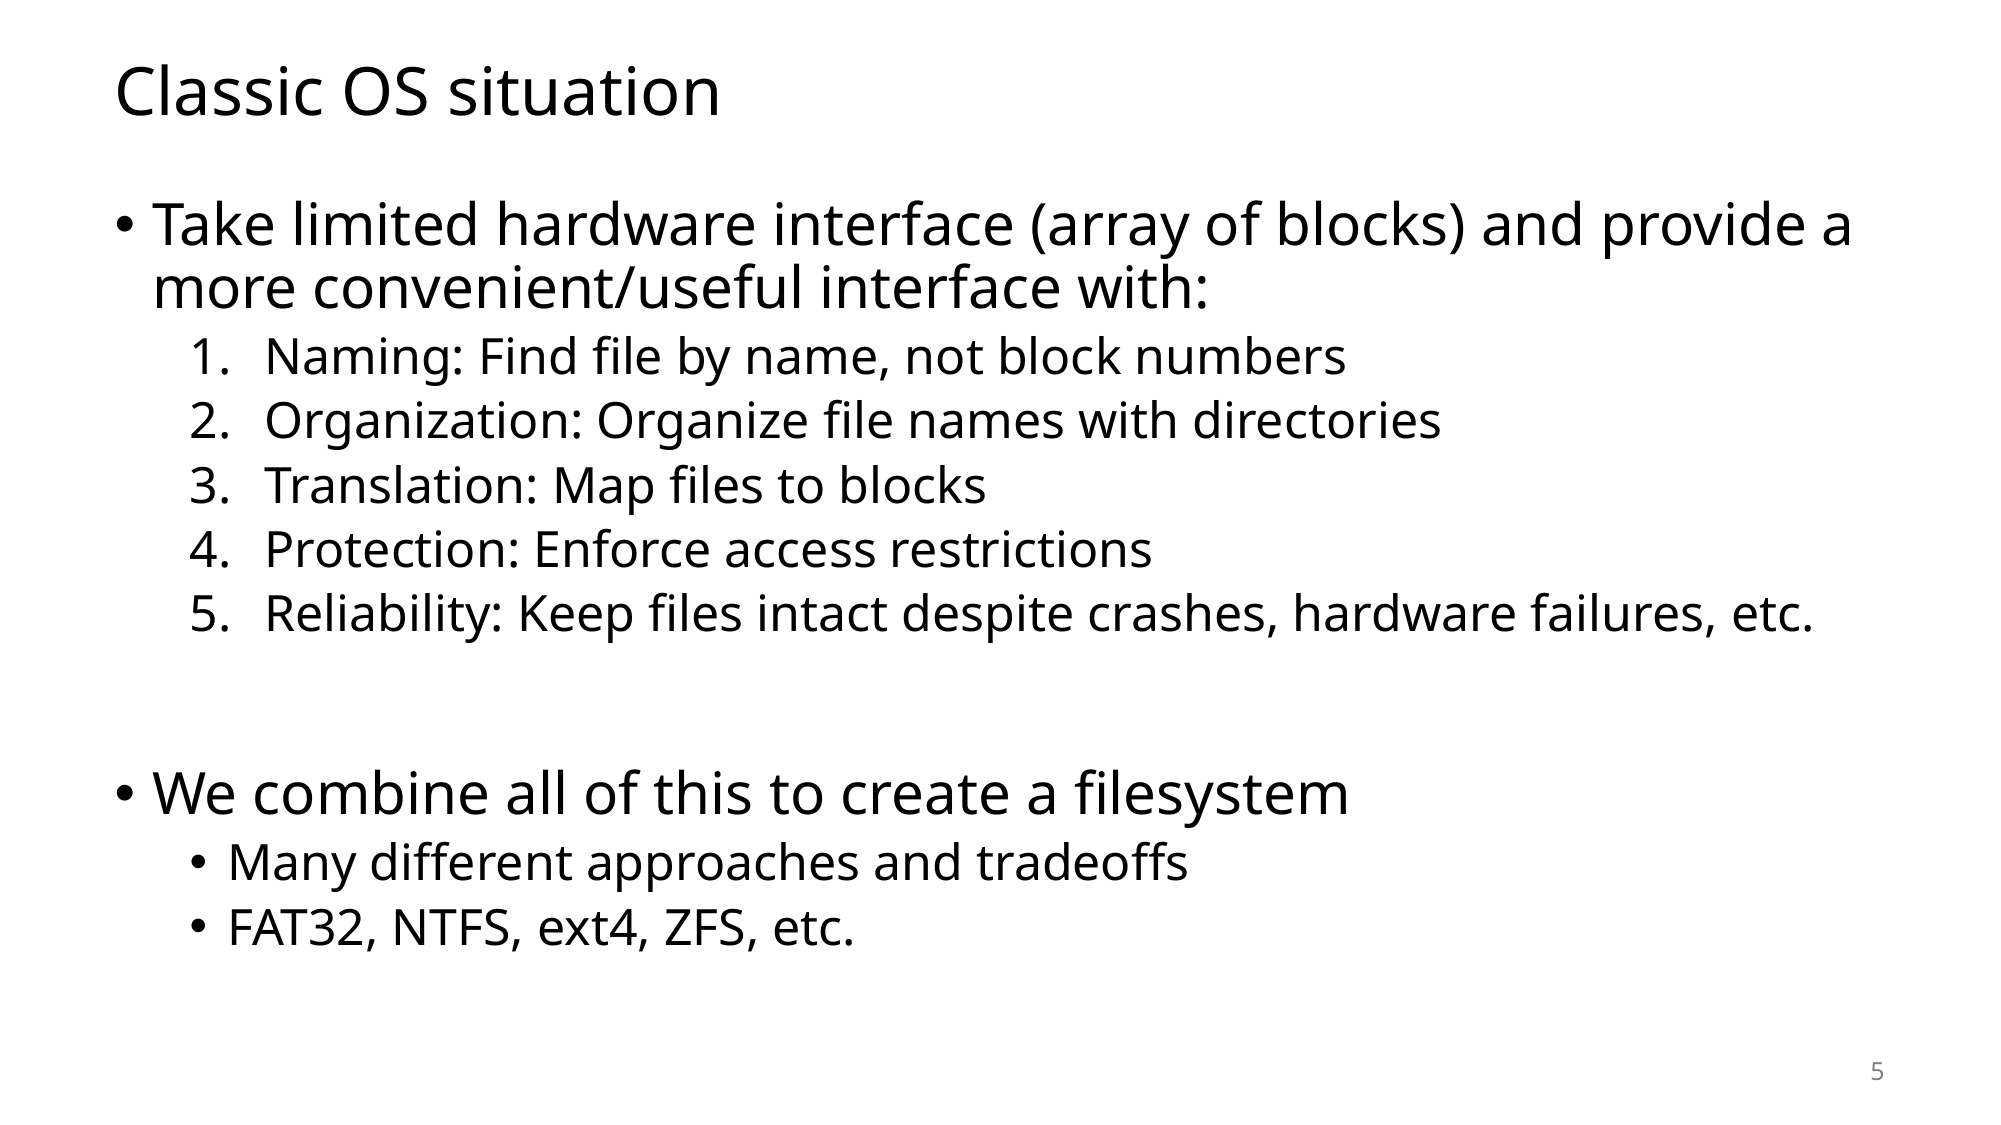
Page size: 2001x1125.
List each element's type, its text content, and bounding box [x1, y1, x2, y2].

title Classic OS situation [99, 37, 1900, 150]
list Take limited hardware interface (array of blocks) and provide a more convenient/useful interface with: Naming: Find file by name, not block numbers Organization: Organize file names with directories Translation: Map files to blocks Protection: Enforce access restrictions Reliability: Keep files intact despite crashes, hardware failures, etc. We combine all of this to create a filesystem Many different approaches and tradeoffs FAT32, NTFS, ext4, ZFS, etc. [99, 187, 1900, 1013]
slide_number 5 [1749, 1042, 1900, 1103]
